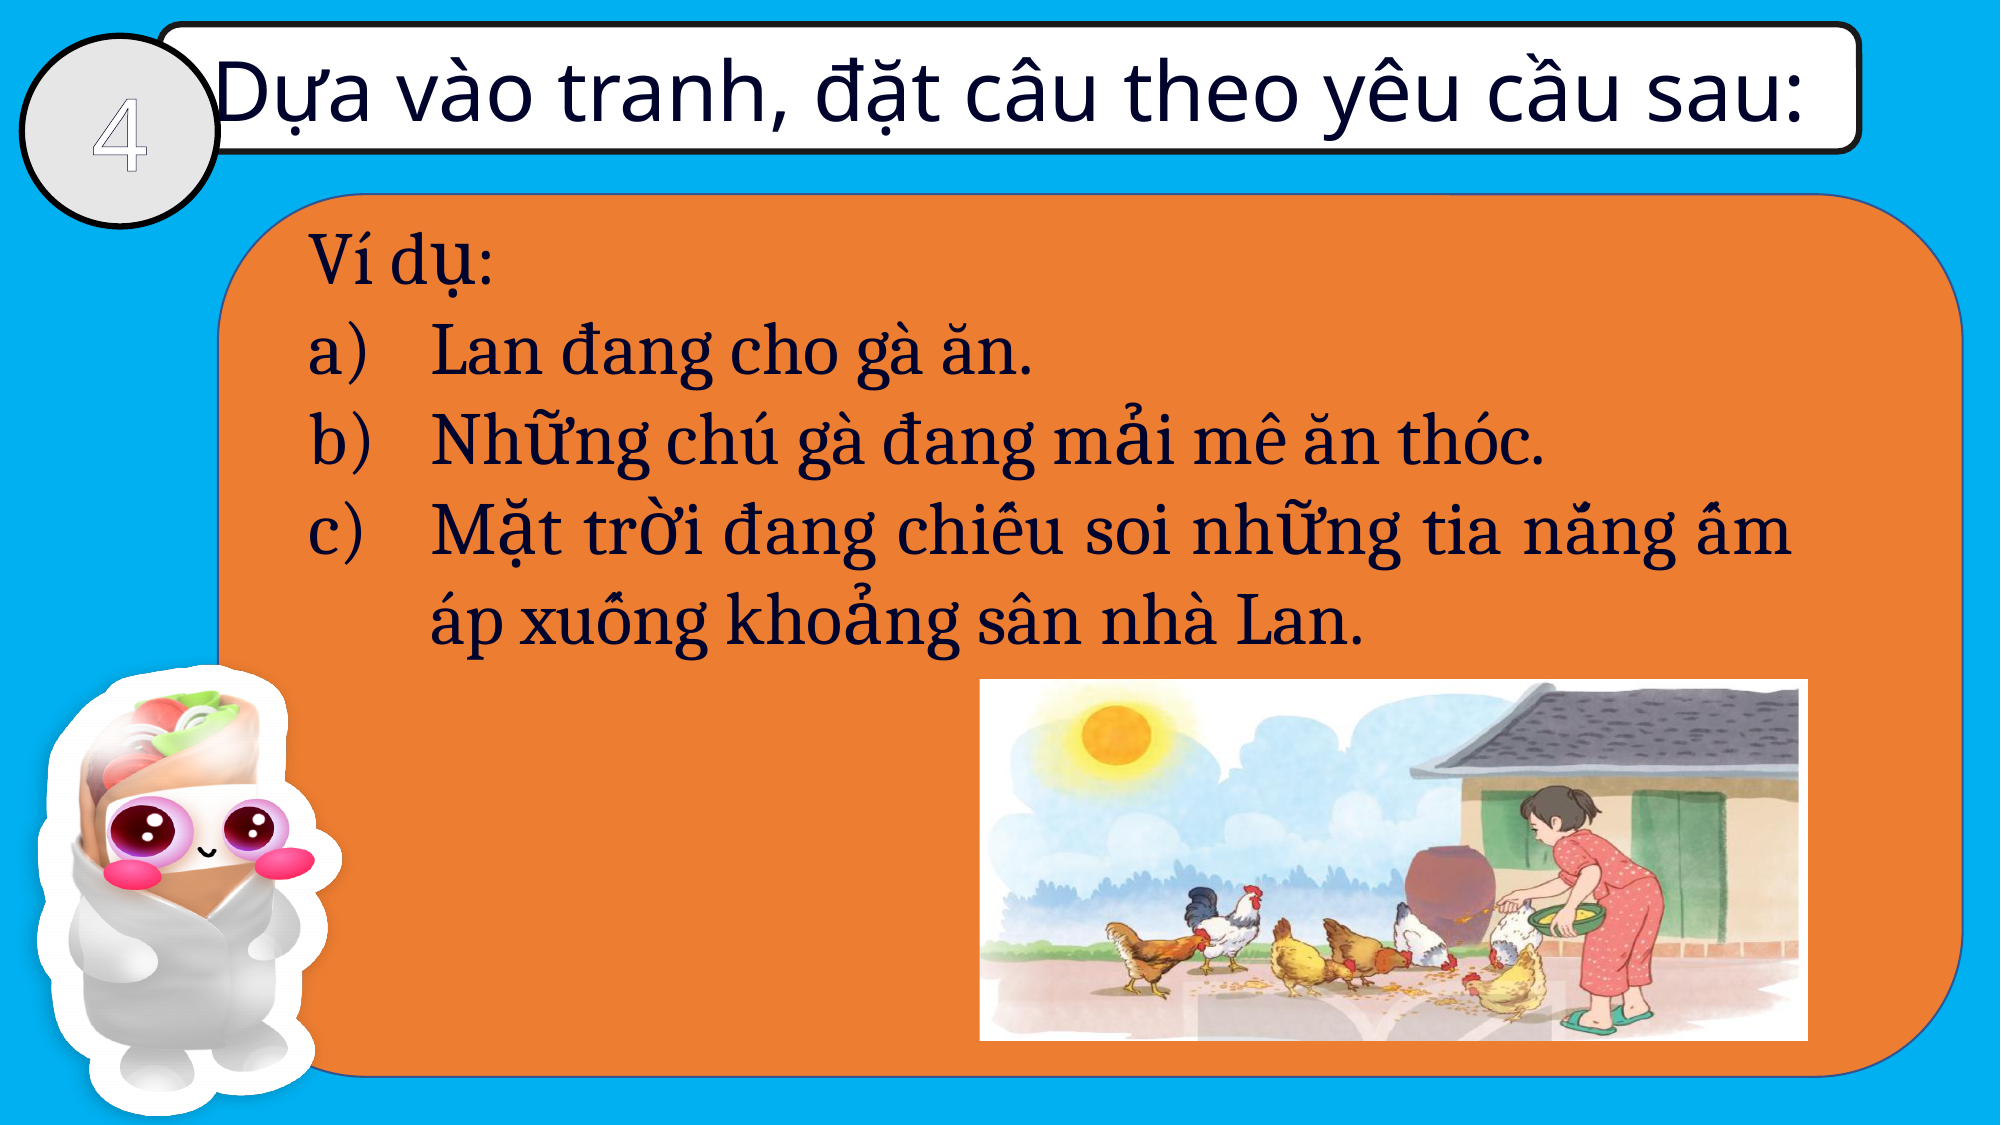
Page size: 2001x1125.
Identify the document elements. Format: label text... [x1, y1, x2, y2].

text_box Dựa vào tranh, đặt câu theo yêu cầu sau: [159, 24, 1860, 152]
text_box Ví dụ: Lan đang cho gà ăn. Những chú gà đang mải mê ăn thóc. Mặt trời đang chiếu soi những tia nắng ấm áp xuống khoảng sân nhà Lan. [293, 202, 1808, 667]
picture [979, 679, 1808, 1041]
picture [20, 22, 1861, 228]
text_box [216, 211, 293, 644]
text_box [314, 193, 1964, 1078]
text_box 4 [21, 35, 218, 227]
picture [38, 644, 365, 1115]
